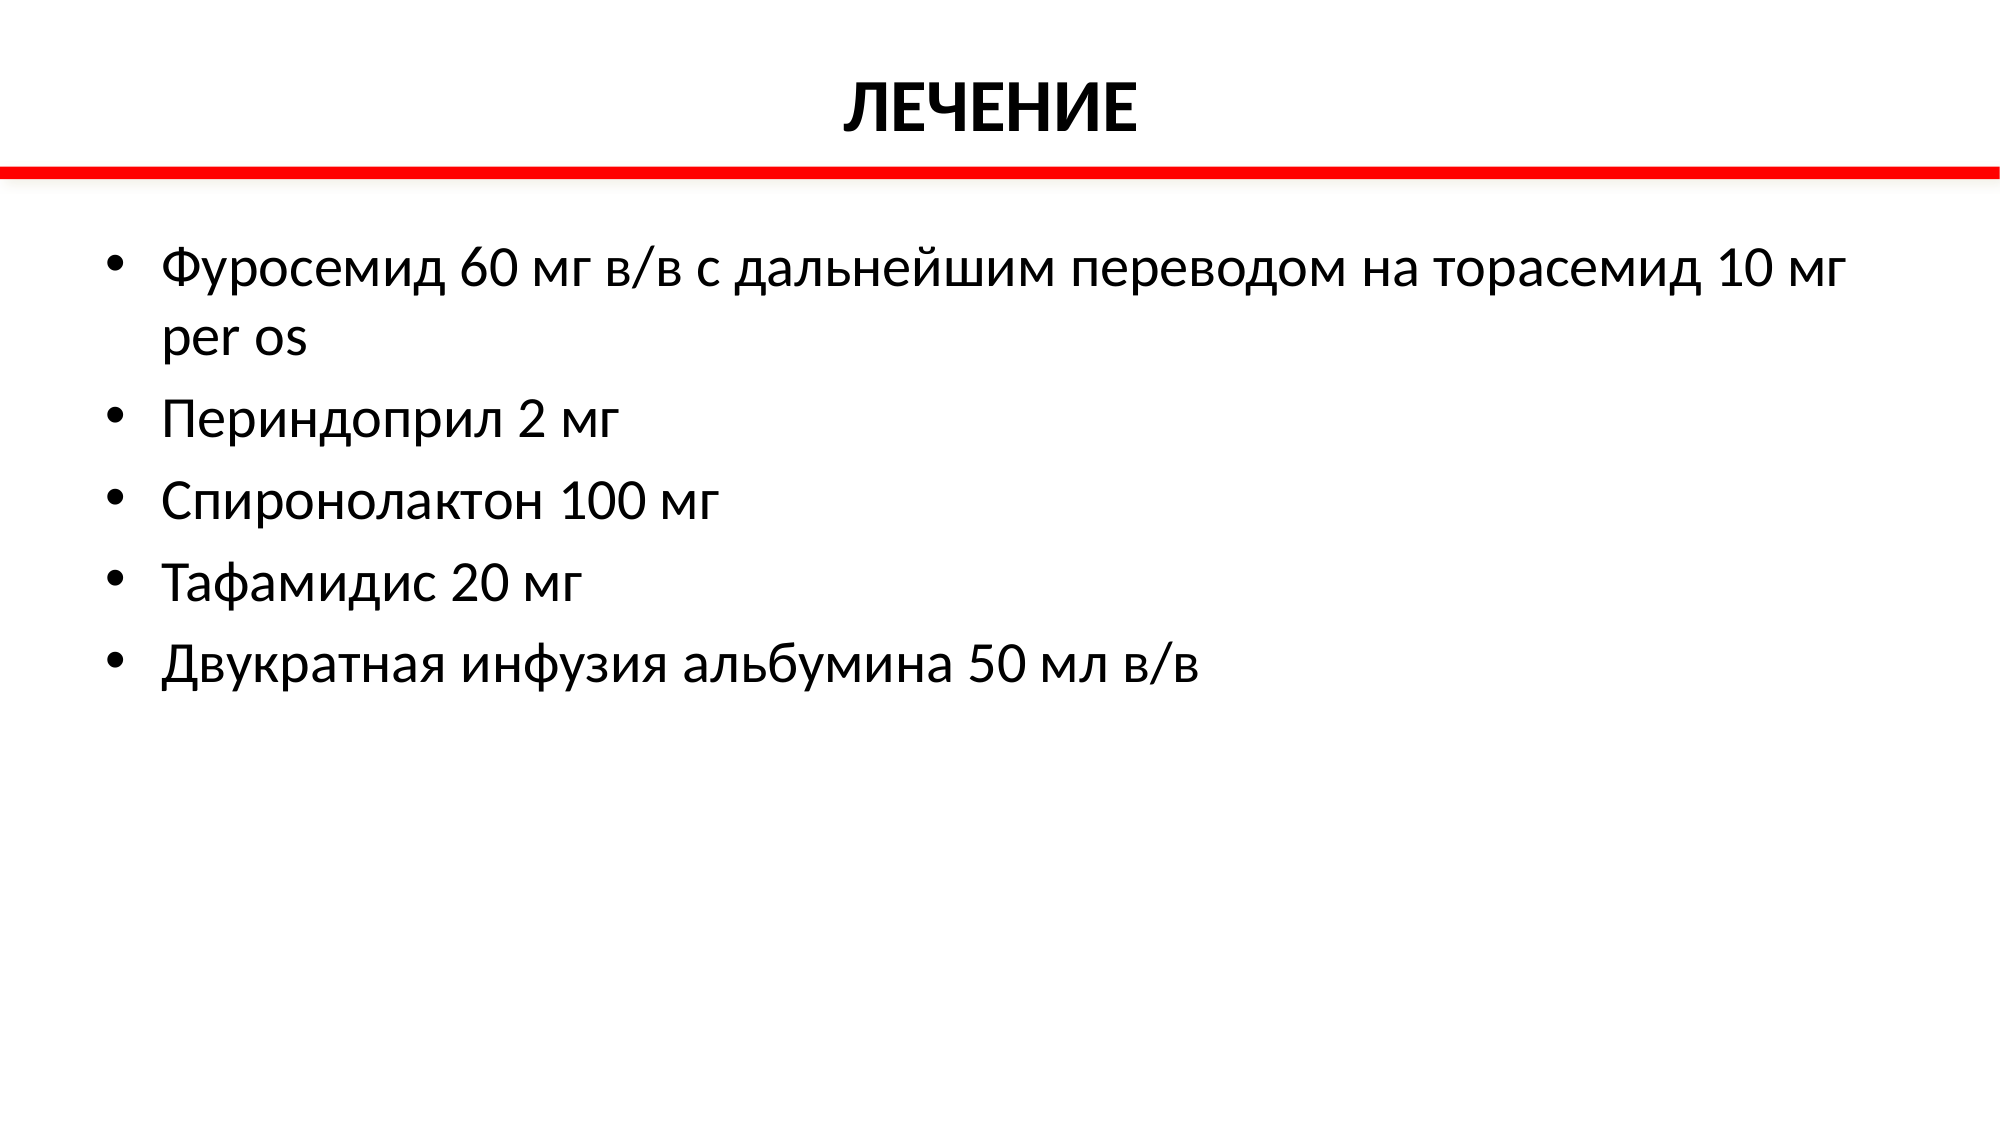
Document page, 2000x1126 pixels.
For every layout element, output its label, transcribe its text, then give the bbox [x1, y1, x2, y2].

list Фуросемид 60 мг в/в с дальнейшим переводом на торасемид 10 мг per os Периндоприл 2 мг Спиронолактон 100 мг Тафамидис 20 мг Двукратная инфузия альбумина 50 мл в/в [90, 220, 1900, 1006]
title ЛЕЧЕНИЕ [99, 7, 1900, 168]
title ЛЕЧЕНИЕ [99, 188, 1900, 195]
